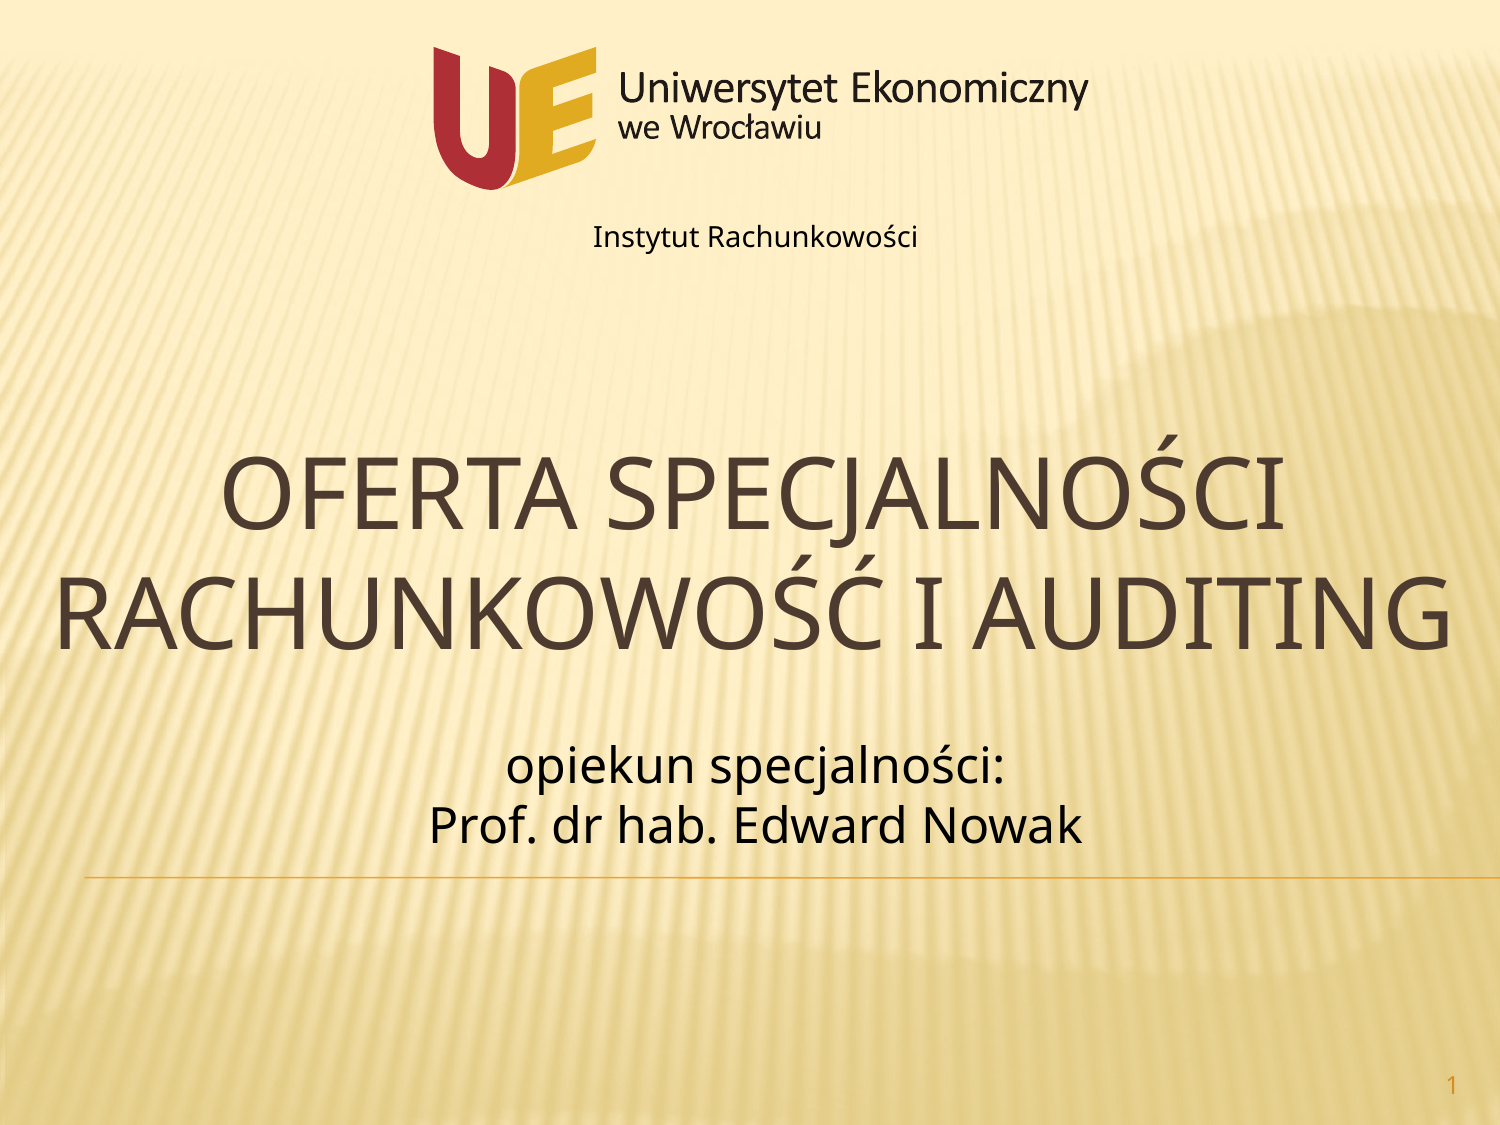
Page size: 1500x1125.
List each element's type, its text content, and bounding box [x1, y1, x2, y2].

text_box opiekun specjalności: Prof. dr hab. Edward Nowak [398, 726, 1114, 862]
text_box Instytut Rachunkowości [386, 210, 1125, 261]
slide_number 1 [1350, 1061, 1475, 1103]
picture [433, 46, 1089, 191]
title Oferta Specjalności Rachunkowość i auditing [35, 421, 1473, 623]
